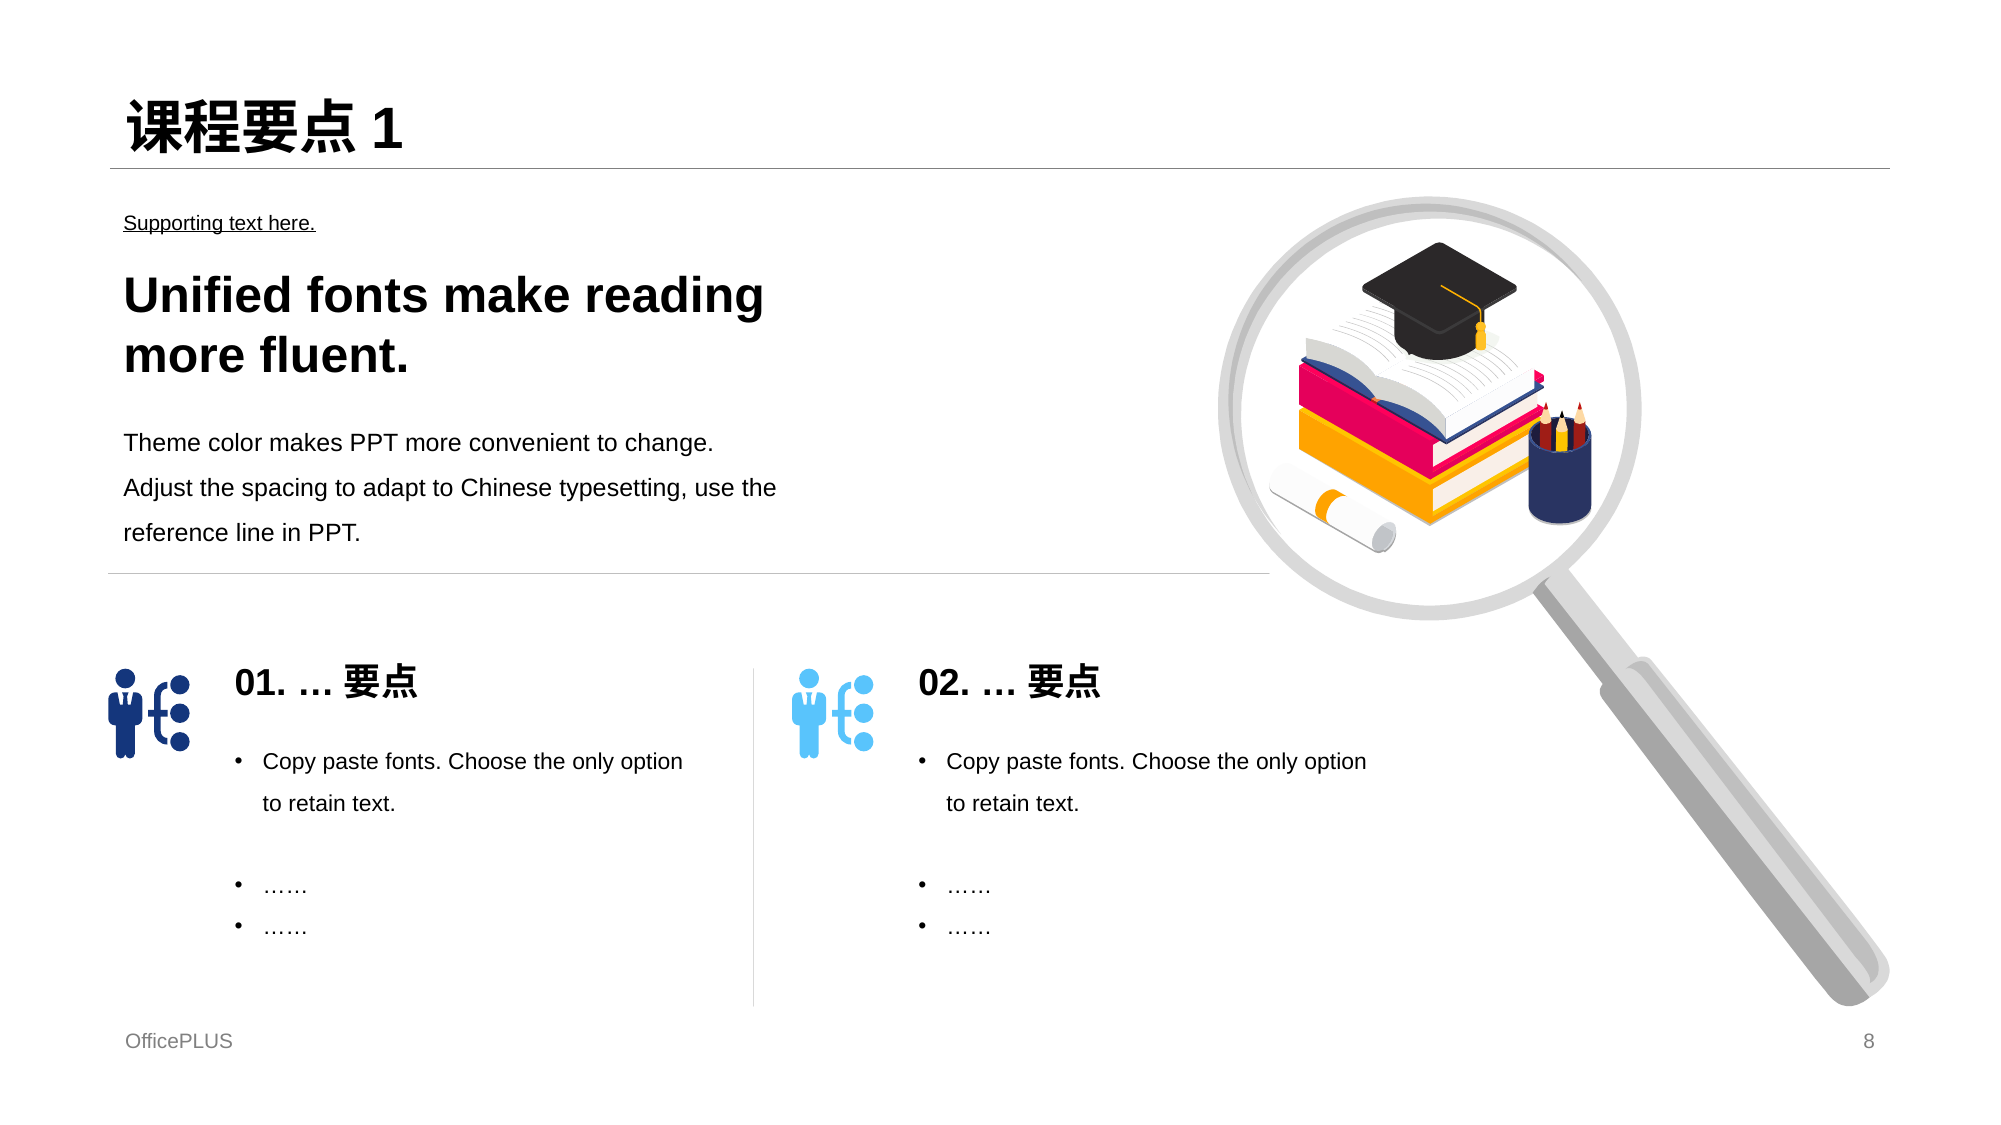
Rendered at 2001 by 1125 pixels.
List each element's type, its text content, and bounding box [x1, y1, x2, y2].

title 课程要点1 [109, 0, 1890, 169]
slide_number 8 [1412, 1023, 1890, 1058]
footer OfficePLUS [109, 1023, 790, 1058]
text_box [108, 185, 1890, 1007]
